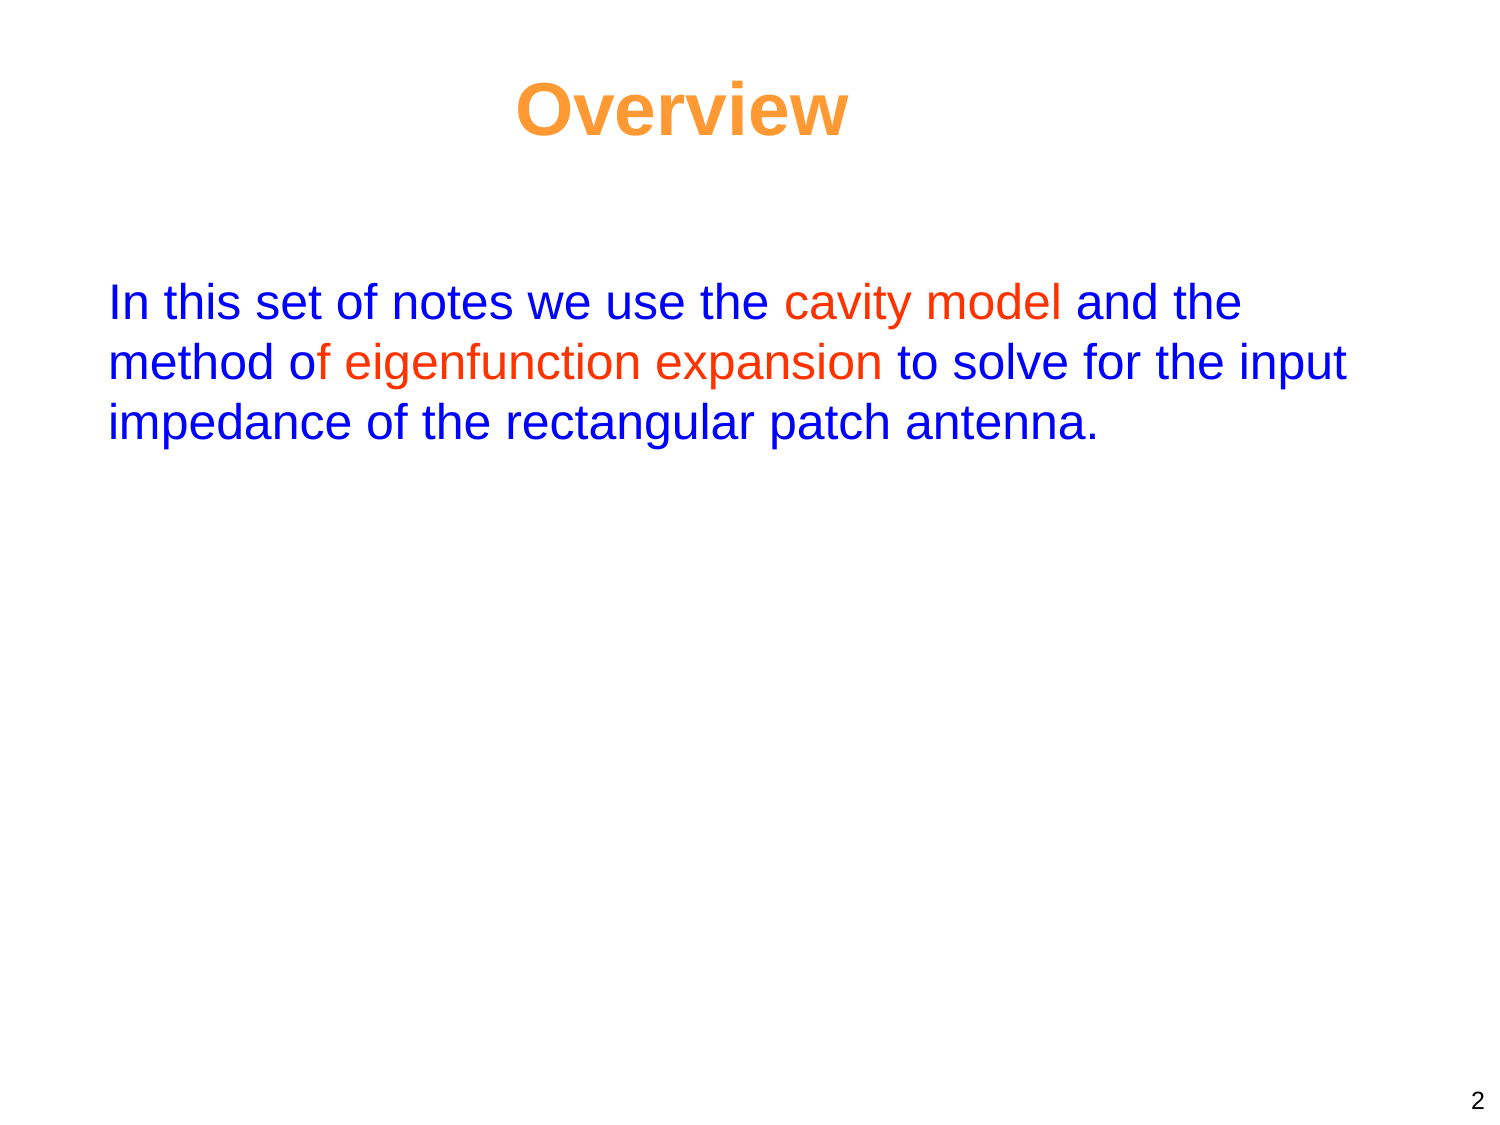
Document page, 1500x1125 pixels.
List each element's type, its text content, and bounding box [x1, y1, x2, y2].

title Overview [395, 65, 968, 144]
text_box In this set of notes we use the cavity model and the method of eigenfunction expansion to solve for the input impedance of the rectangular patch antenna. [93, 262, 1416, 458]
slide_number 2 [1149, 1046, 1500, 1125]
